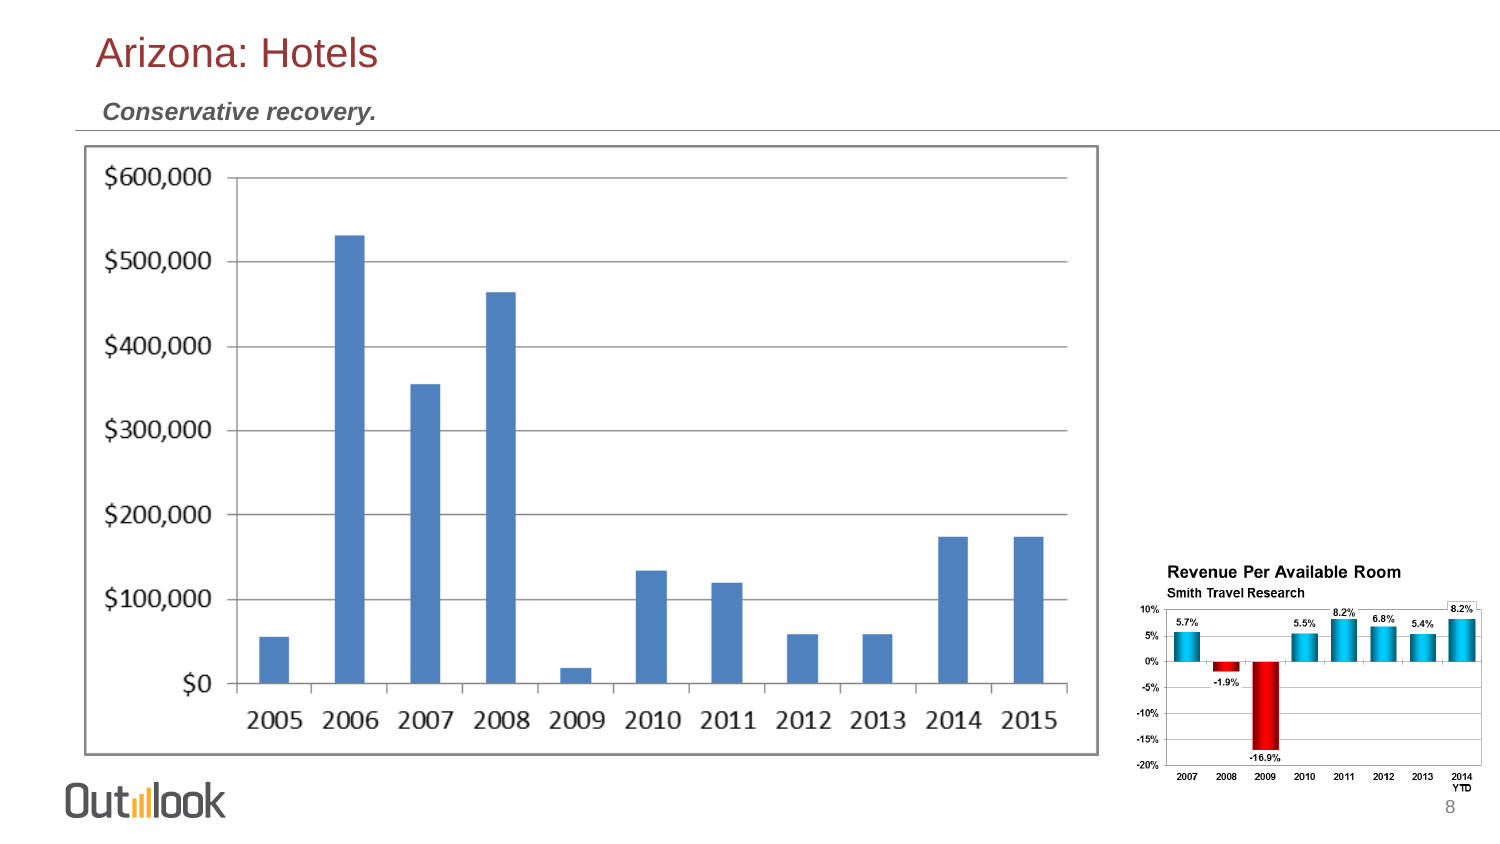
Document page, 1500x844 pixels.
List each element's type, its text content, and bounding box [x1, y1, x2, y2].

picture [1129, 556, 1494, 805]
text_box Conservative recovery. [79, 83, 1449, 162]
picture [58, 775, 232, 826]
text_box [1449, 83, 1461, 162]
picture [84, 145, 1099, 756]
title Arizona: Hotels [80, 18, 1450, 83]
